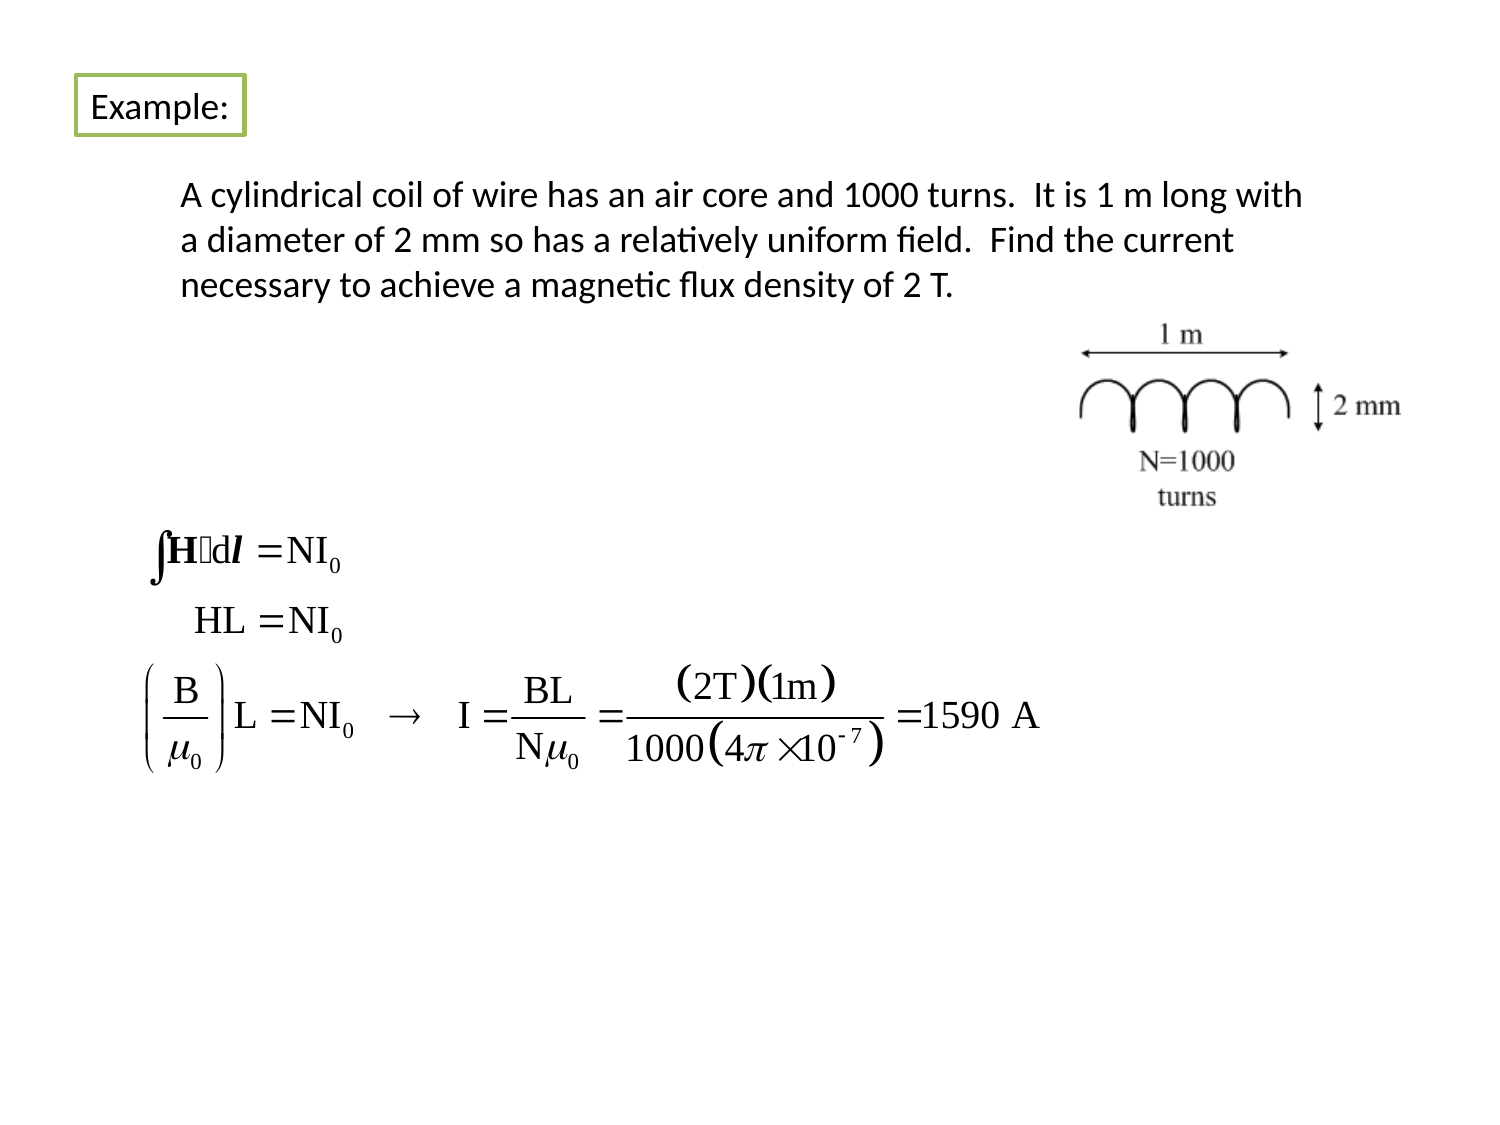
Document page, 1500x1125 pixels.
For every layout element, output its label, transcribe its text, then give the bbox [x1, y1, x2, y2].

text_box Example: [74, 73, 247, 137]
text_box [137, 513, 1049, 790]
picture [1079, 313, 1401, 515]
text_box A cylindrical coil of wire has an air core and 1000 turns. It is 1 m long with a diameter of 2 mm so has a relatively uniform field. Find the current necessary to achieve a magnetic flux density of 2 T. [165, 162, 1328, 313]
